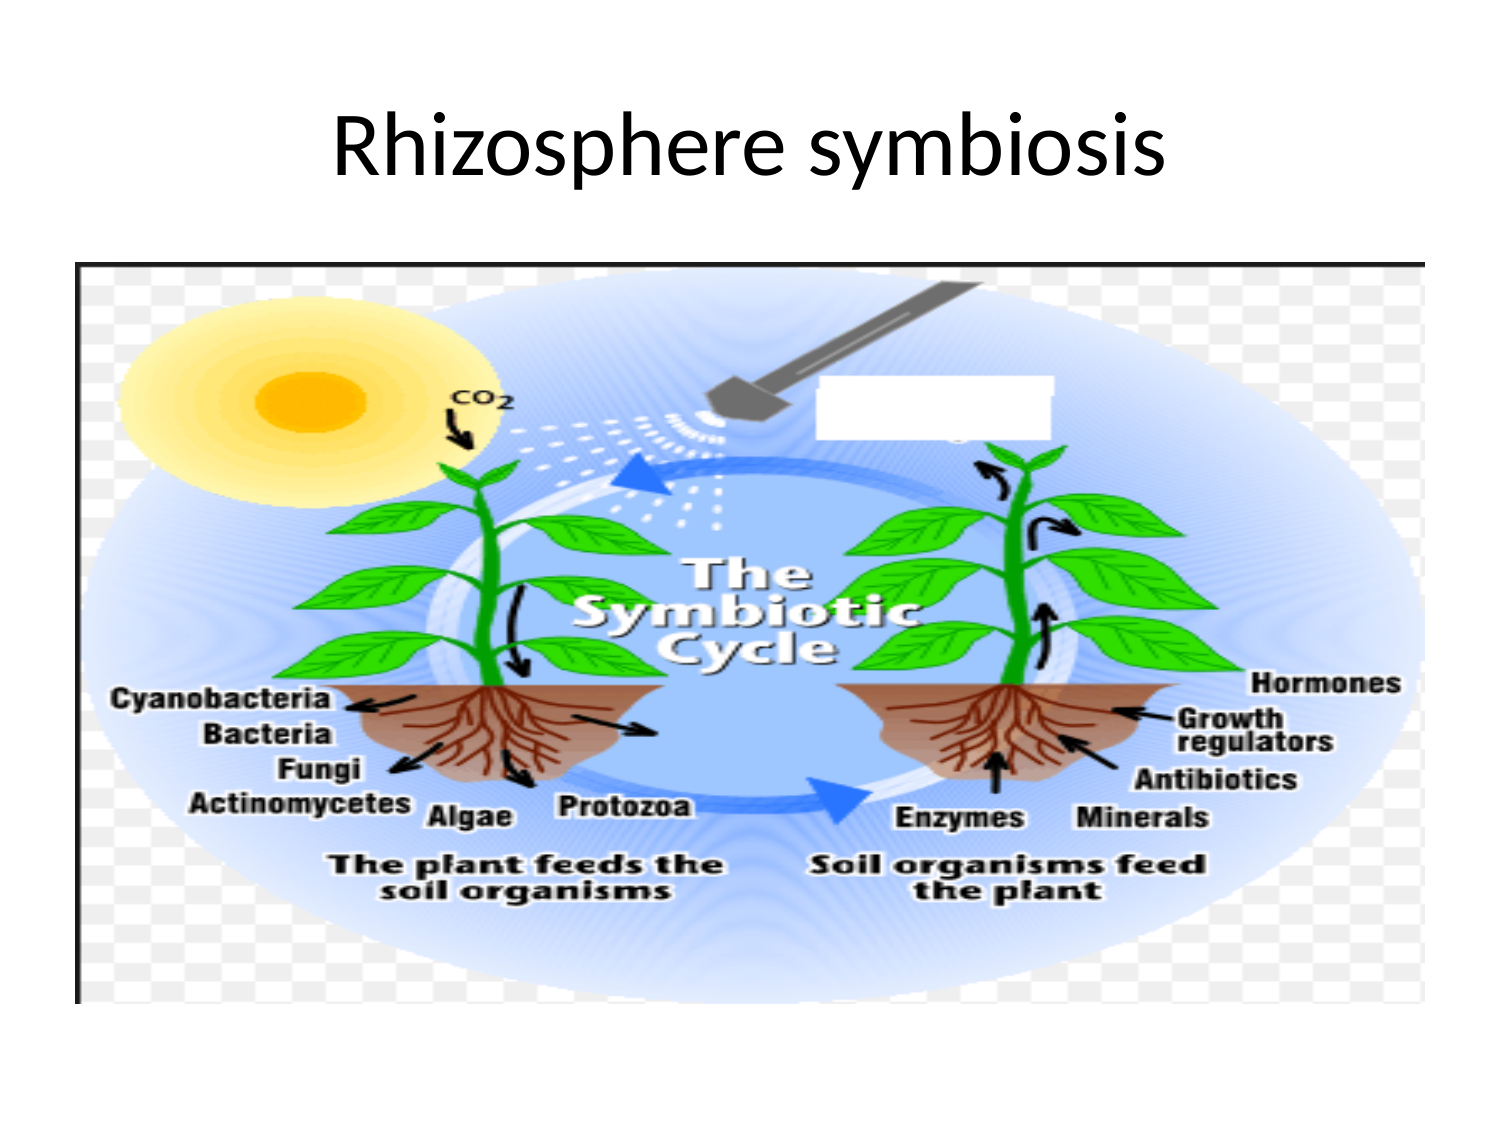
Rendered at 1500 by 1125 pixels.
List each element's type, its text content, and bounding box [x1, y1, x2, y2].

title Rhizosphere symbiosis [75, 45, 1425, 233]
picture [74, 262, 1426, 1004]
